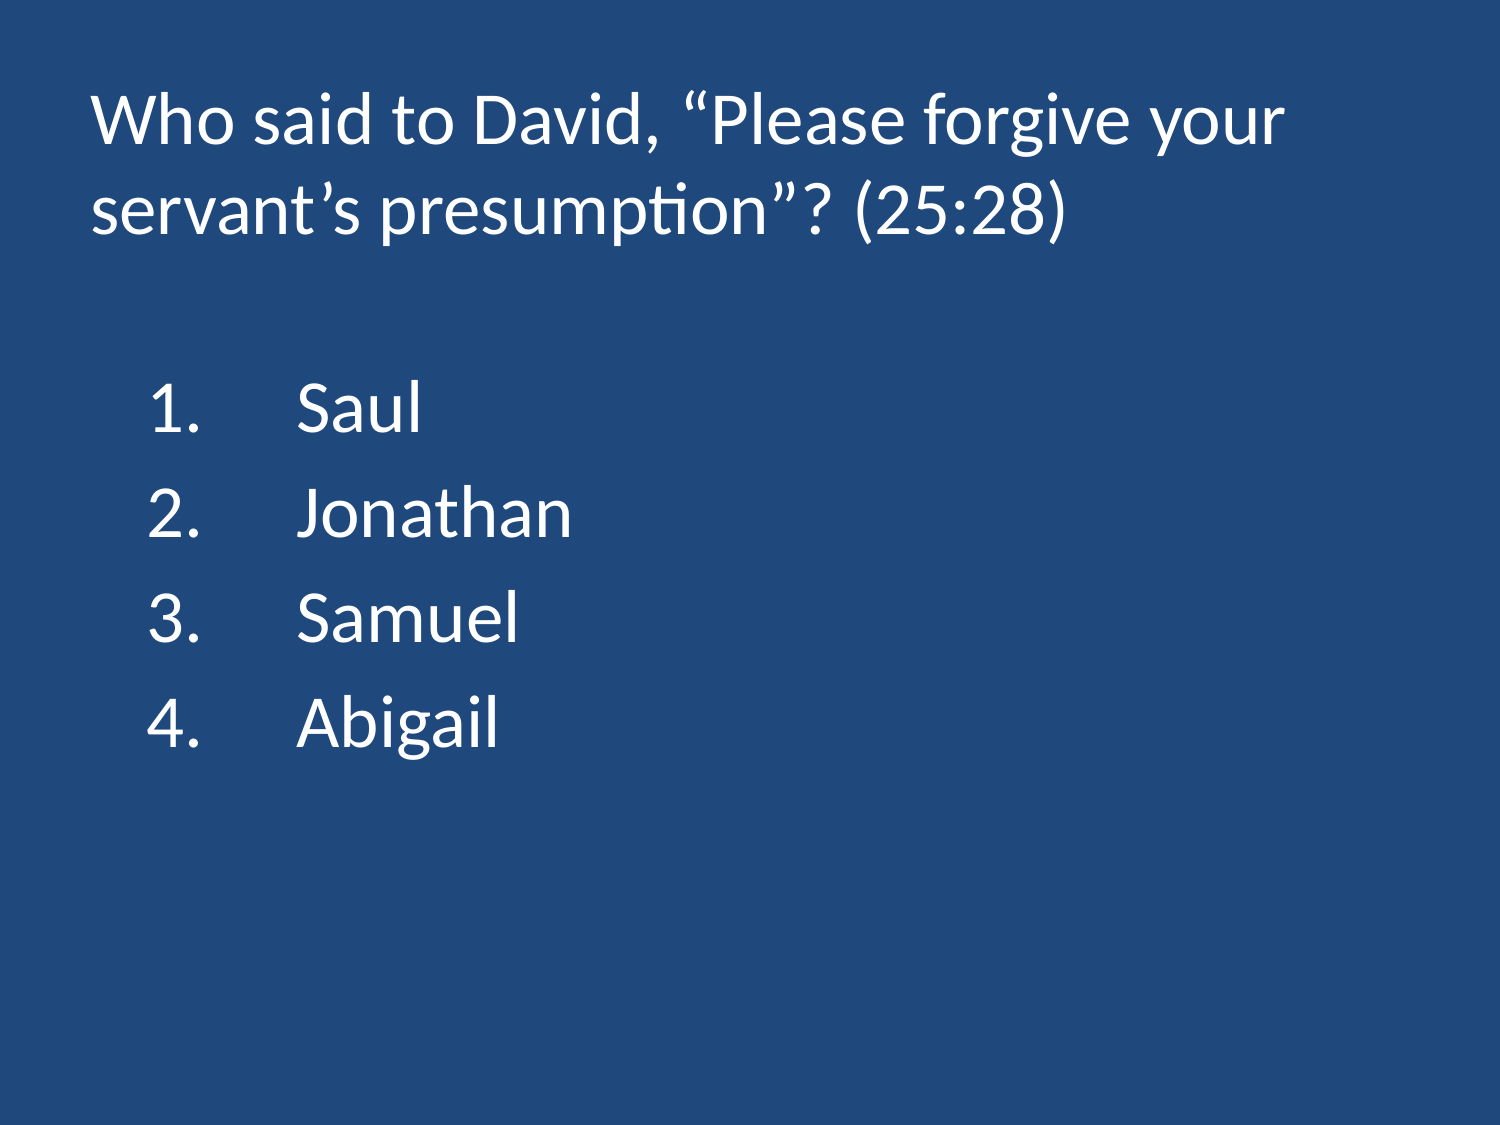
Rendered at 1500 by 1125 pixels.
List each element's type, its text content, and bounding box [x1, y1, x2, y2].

list 1. Saul 2. Jonathan 3. Samuel 4. Abigail [75, 350, 1425, 1005]
title Who said to David, “Please forgive your servant’s presumption”? (25:28) [75, 45, 1425, 275]
